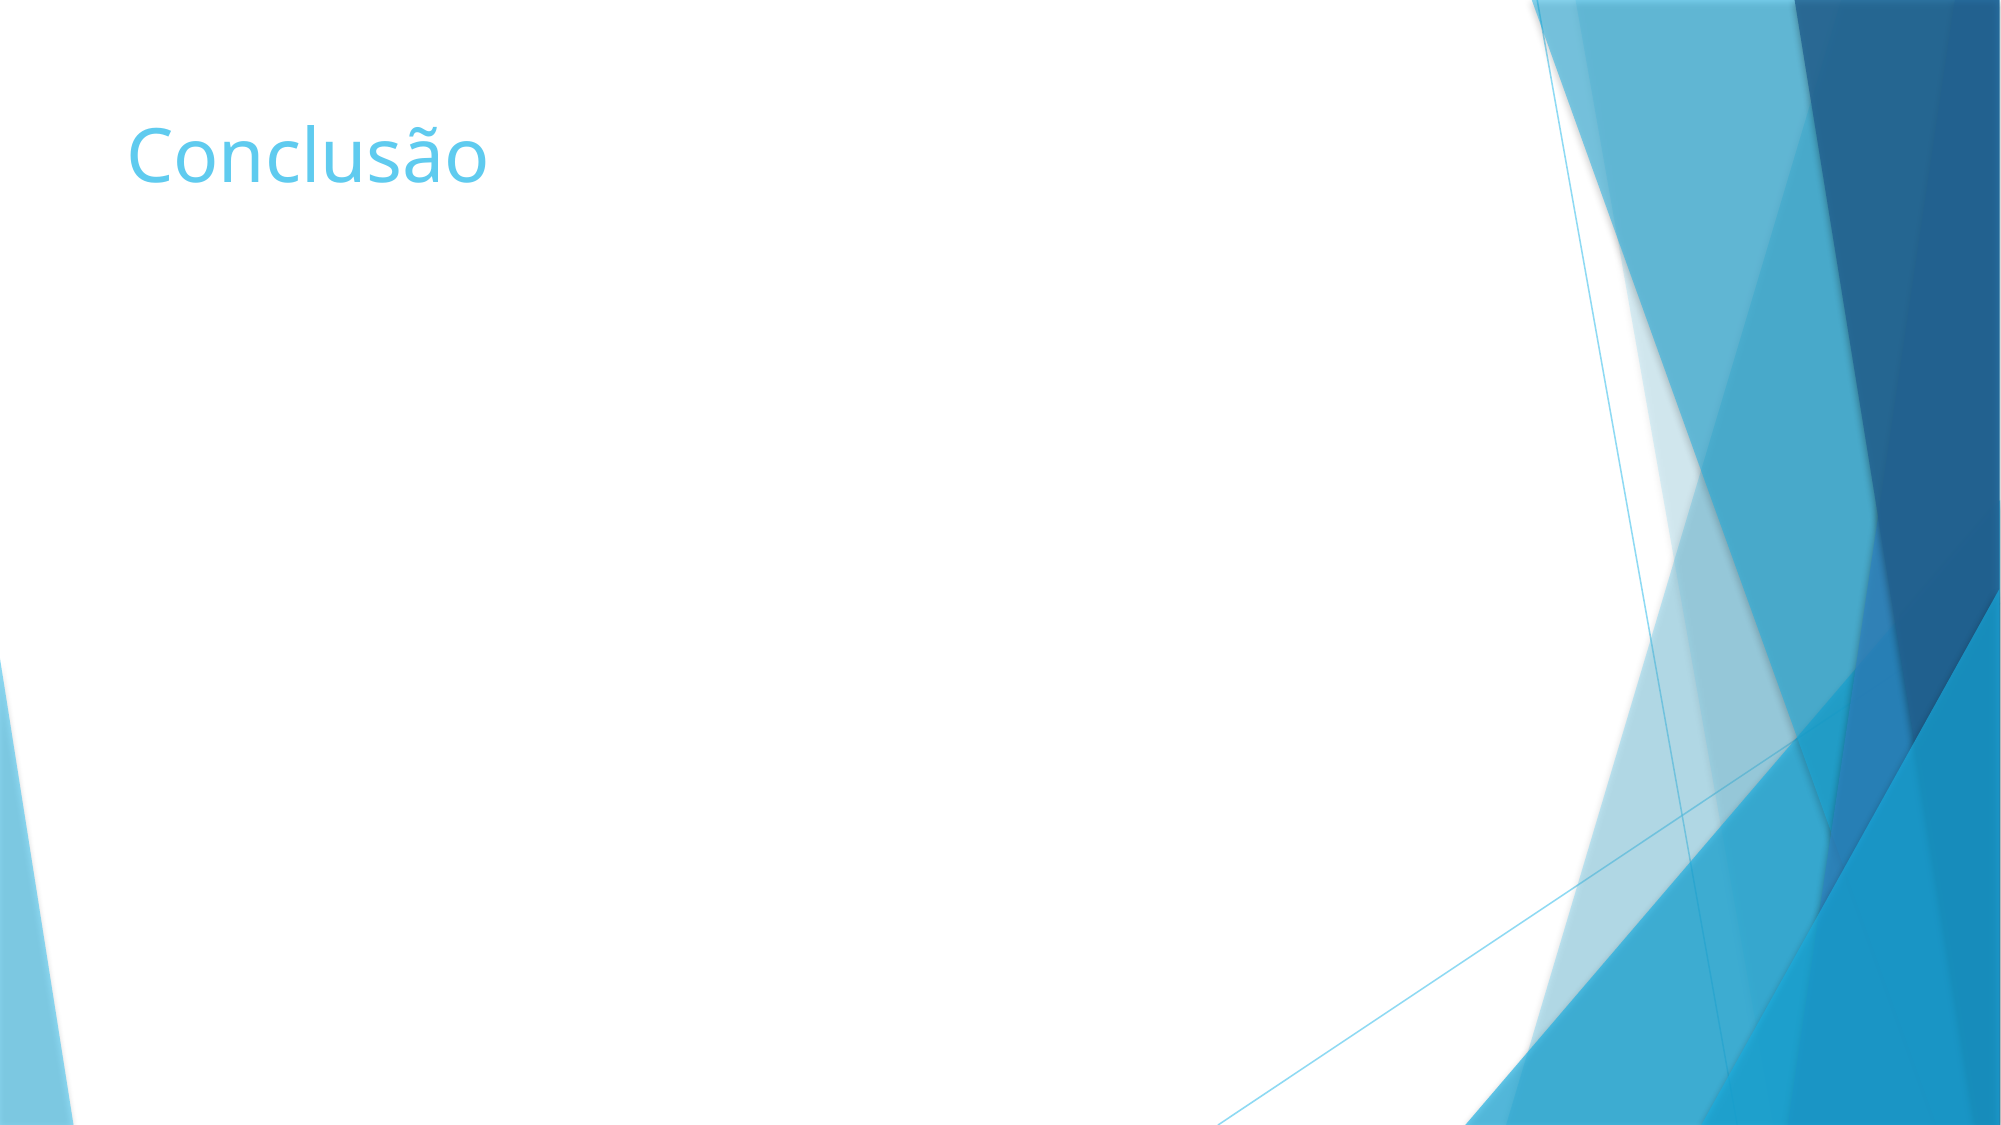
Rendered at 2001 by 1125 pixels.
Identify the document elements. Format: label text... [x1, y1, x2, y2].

title Conclusão [111, 99, 1522, 317]
